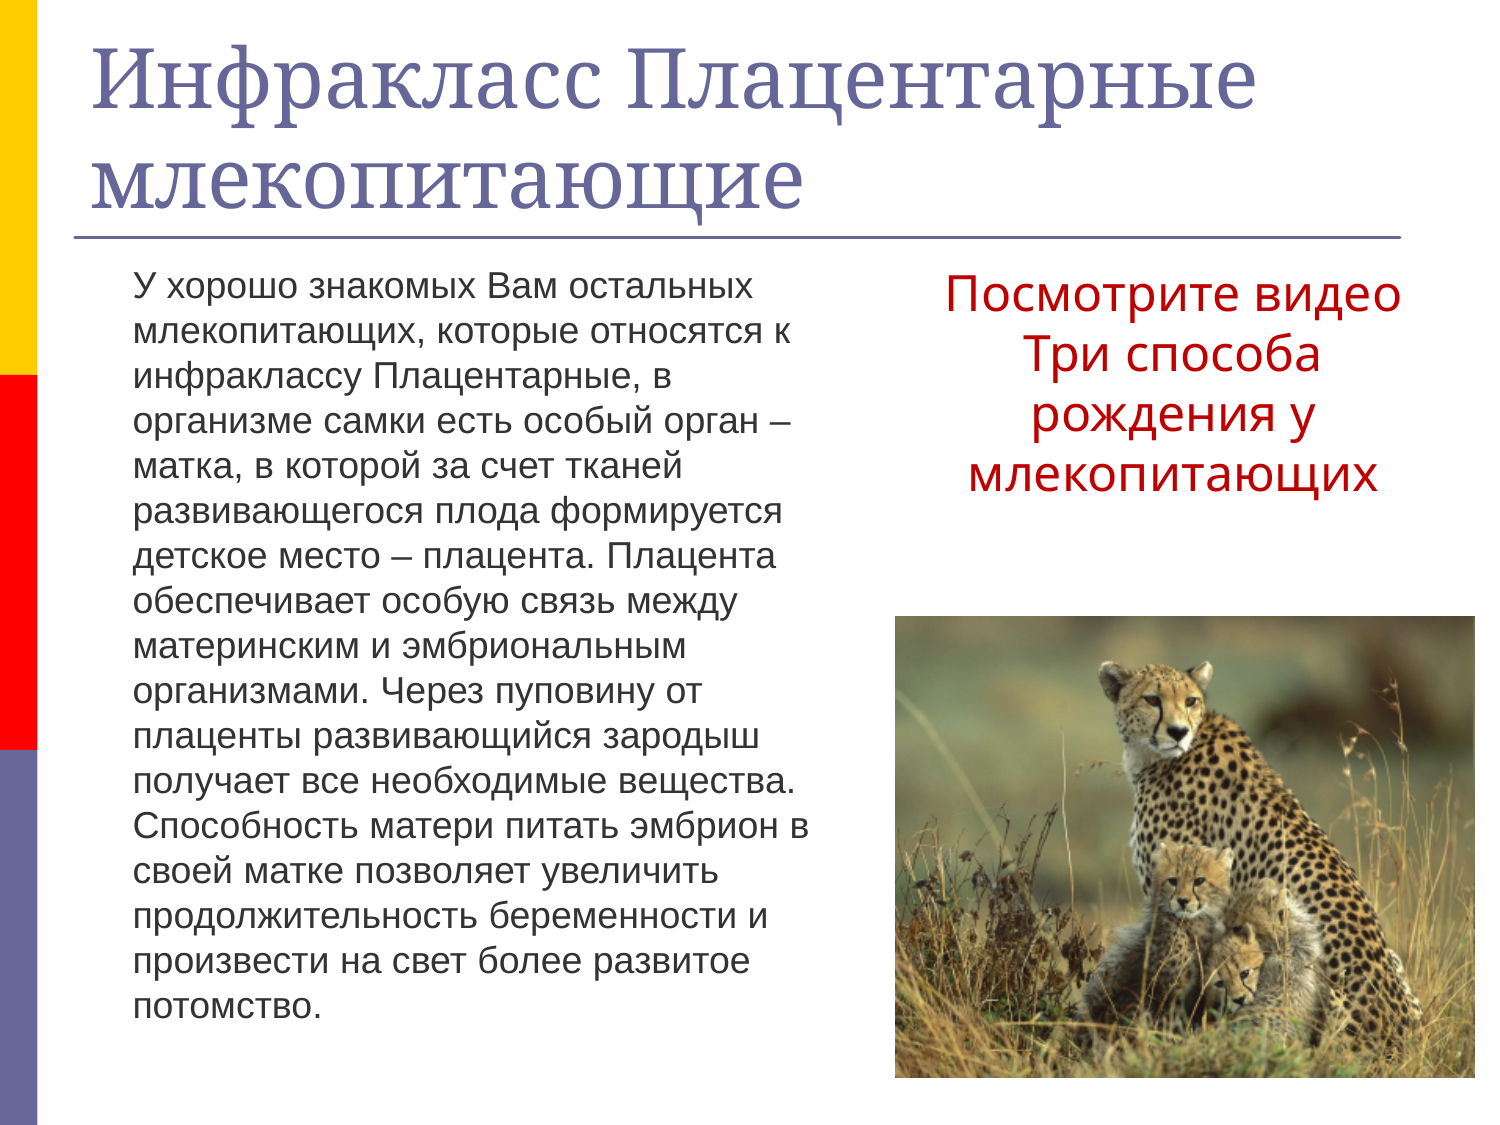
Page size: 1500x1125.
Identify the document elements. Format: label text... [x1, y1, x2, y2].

title Инфракласс Плацентарные млекопитающие [75, 45, 1425, 233]
text_box Посмотрите видео Три способа рождения у млекопитающих [895, 253, 1452, 509]
text_box У хорошо знакомых Вам остальных млекопитающих, которые относятся к инфраклассу Плацентарные, в организме самки есть особый орган – матка, в которой за счет тканей развивающегося плода формируется детское место – плацента. Плацента обеспечивает особую связь между материнским и эмбриональным организмами. Через пуповину от плаценты развивающийся зародыш получает все необходимые вещества. Способность матери питать эмбрион в своей матке позволяет увеличить продолжительность беременности и произвести на свет более развитое потомство. [117, 253, 854, 1034]
picture [895, 616, 1475, 1078]
